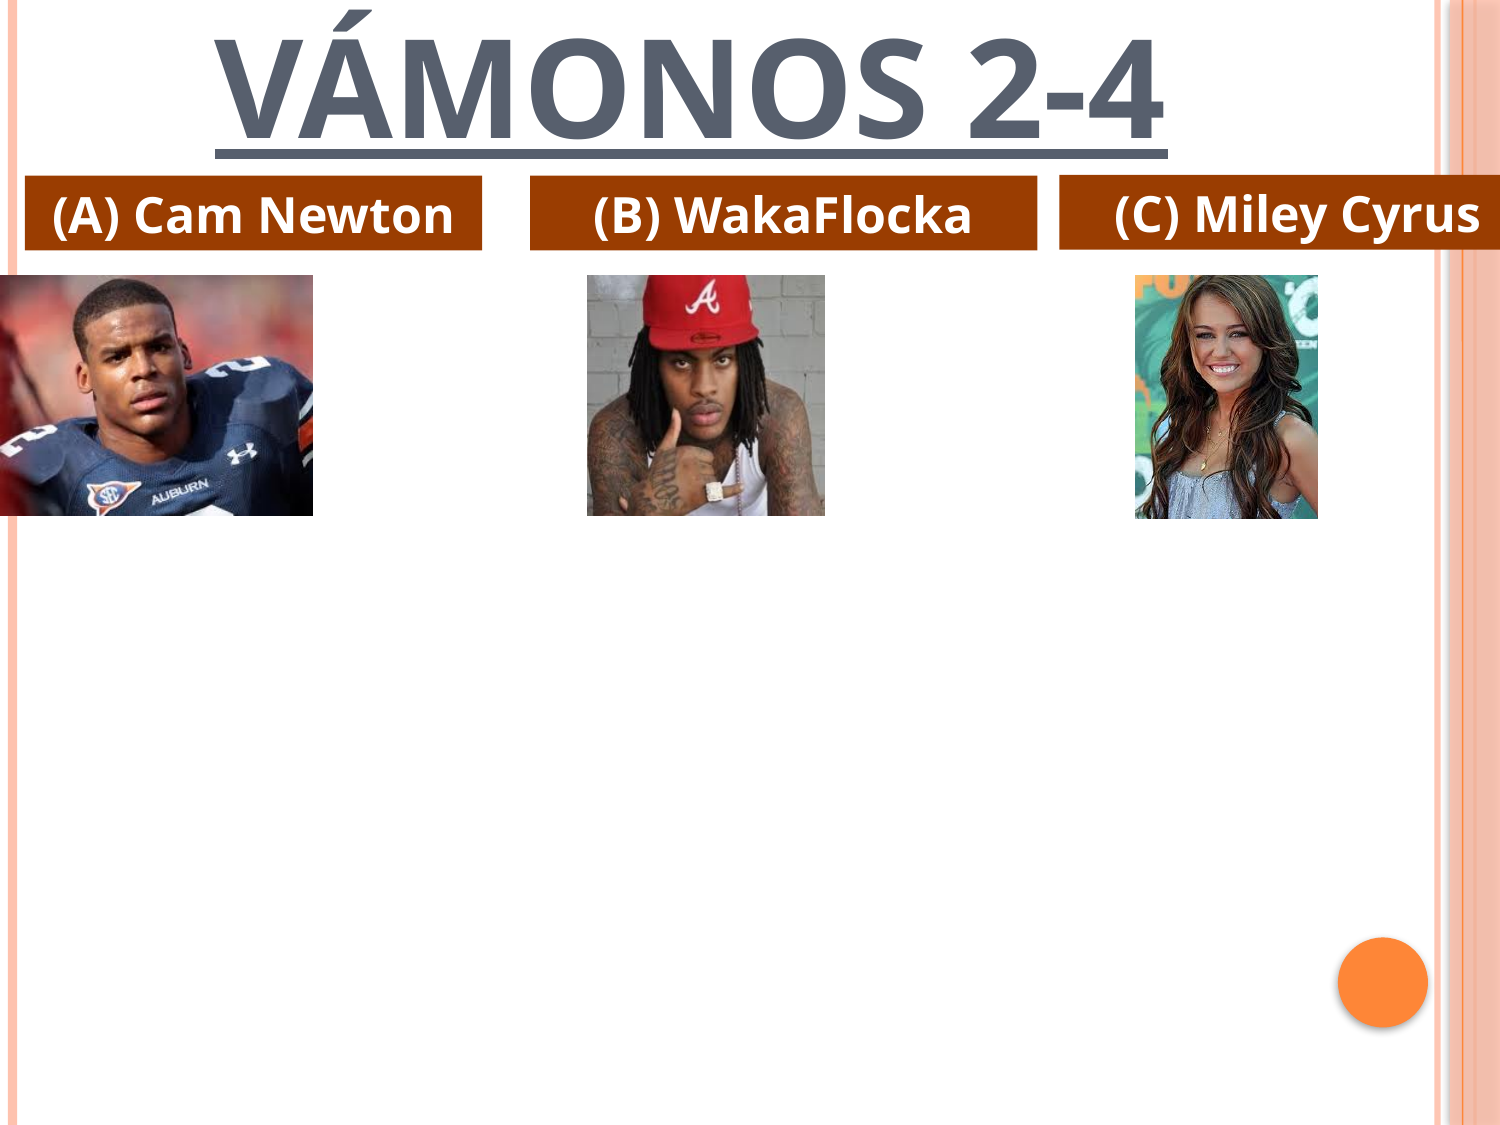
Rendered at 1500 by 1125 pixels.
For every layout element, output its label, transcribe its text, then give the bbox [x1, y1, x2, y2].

picture [1134, 275, 1319, 520]
text_box (C) Miley Cyrus [1059, 174, 1500, 250]
text_box (A) Cam Newton [24, 175, 483, 251]
picture [586, 275, 826, 516]
picture [0, 275, 313, 516]
text_box VÁMONOS 2-4 [200, 0, 1375, 174]
text_box (B) WakaFlocka [530, 175, 1038, 251]
